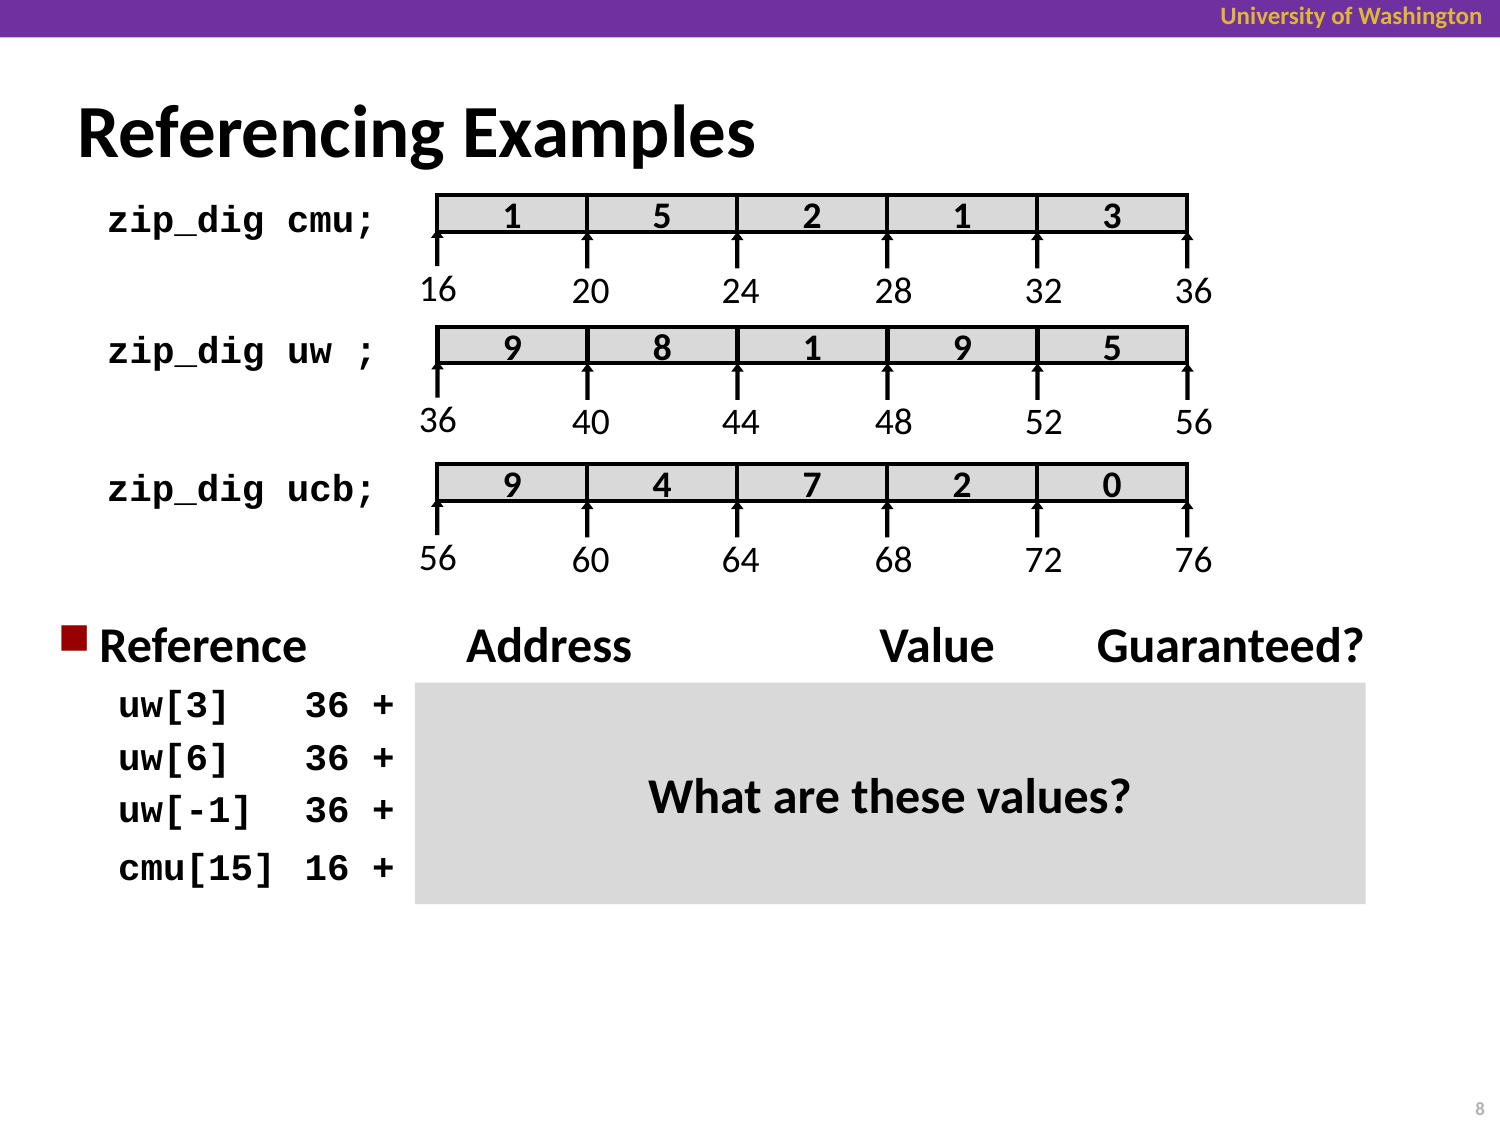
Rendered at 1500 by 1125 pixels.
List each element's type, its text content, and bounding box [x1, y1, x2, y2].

text_box zip_dig cmu; [24, 187, 392, 248]
text_box zip_dig uw ; [25, 318, 379, 379]
title Referencing Examples [62, 80, 1088, 176]
text_box zip_dig ucb; [24, 456, 392, 517]
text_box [382, 326, 1276, 451]
list Reference Address Value Guaranteed? uw[3] 36 + 4* 3 = 48 9 uw[6] 36 + 4* 6 = 60 4 uw[-1] 36 + 4*-1 = 32 3 cmu[15] 16 + 4*15 = 76 ?? [47, 604, 1411, 1101]
text_box What are these values? [414, 682, 1366, 905]
slide_number 8 [1400, 1077, 1500, 1125]
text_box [382, 195, 1275, 320]
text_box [382, 464, 1275, 589]
